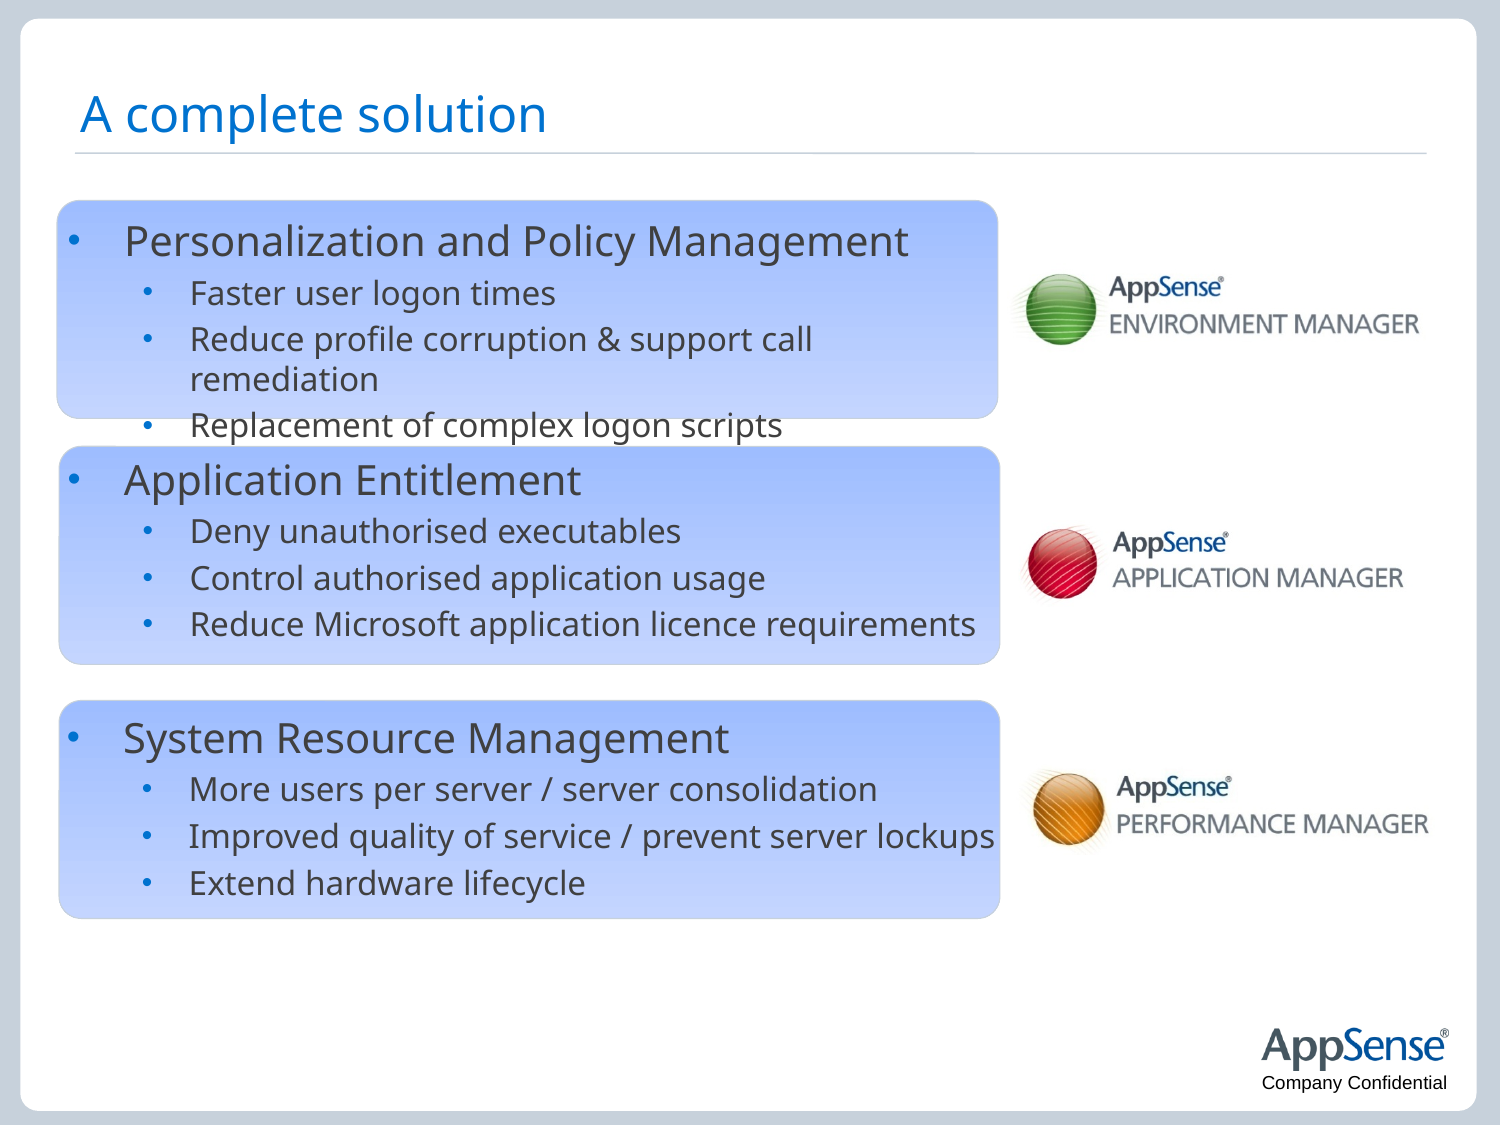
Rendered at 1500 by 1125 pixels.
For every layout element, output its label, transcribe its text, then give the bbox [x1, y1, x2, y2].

picture [1007, 509, 1439, 607]
list Personalization and Policy Management Faster user logon times Reduce profile corruption & support call remediation Replacement of complex logon scripts [52, 207, 1026, 417]
picture [1007, 263, 1434, 360]
text_box [60, 198, 995, 207]
text_box [65, 698, 994, 704]
text_box System Resource Management More users per server / server consolidation Improved quality of service / prevent server lockups Extend hardware lifecycle [51, 704, 1029, 910]
picture [1261, 1027, 1449, 1071]
text_box A complete solution [66, 61, 1500, 163]
text_box [66, 417, 989, 421]
picture [1007, 758, 1435, 856]
text_box [61, 910, 998, 921]
text_box Application Entitlement Deny unauthorised executables Control authorised application usage Reduce Microsoft application licence requirements [52, 446, 1026, 673]
